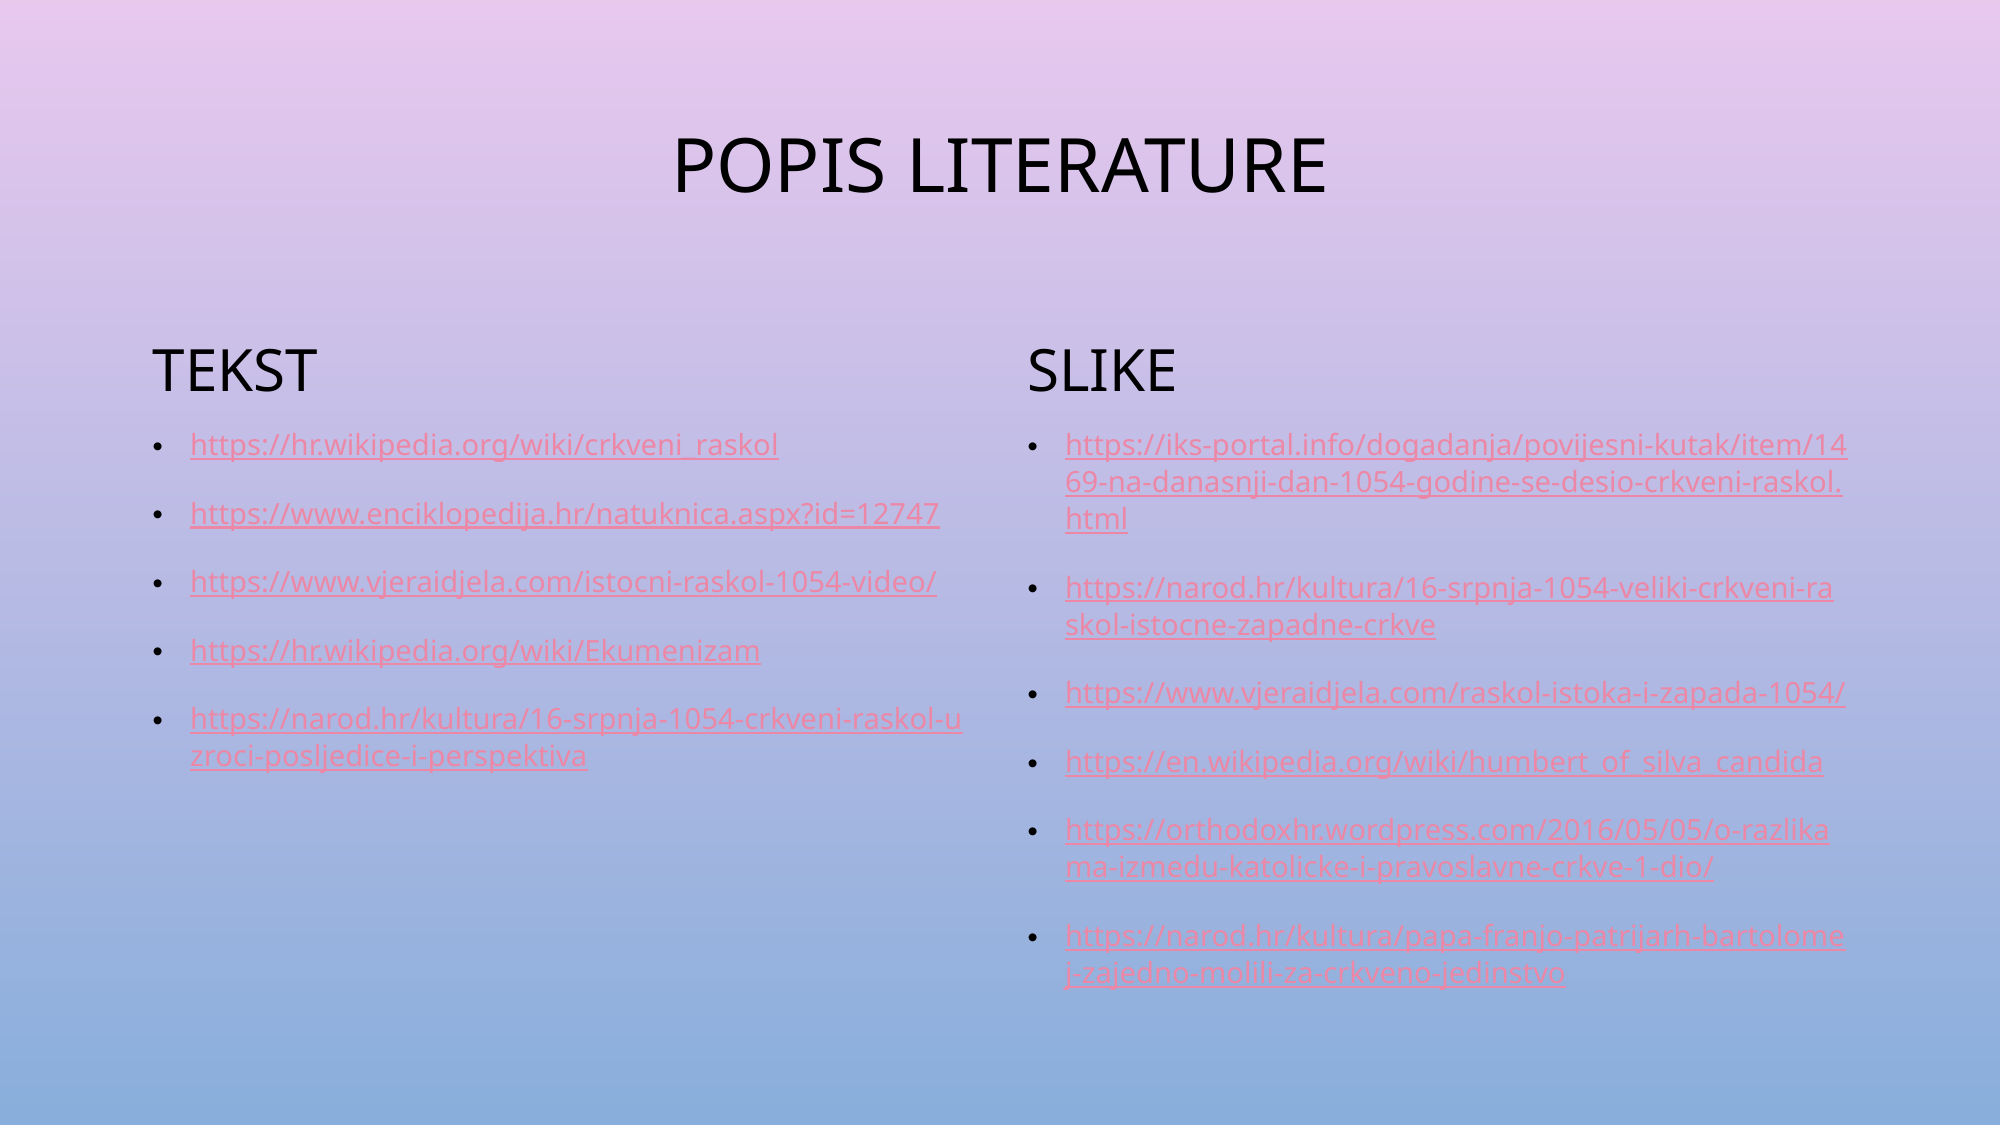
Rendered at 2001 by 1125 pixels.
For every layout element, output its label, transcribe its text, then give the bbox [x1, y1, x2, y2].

list Slike [1012, 275, 1863, 410]
list https://hr.wikipedia.org/wiki/crkveni_raskol https://www.enciklopedija.hr/natuknica.aspx?id=12747 https://www.vjeraidjela.com/istocni-raskol-1054-video/ https://hr.wikipedia.org/wiki/Ekumenizam https://narod.hr/kultura/16-srpnja-1054-crkveni-raskol-uzroci-posljedice-i-perspektiva [137, 410, 984, 1016]
list https://iks-portal.info/dogadanja/povijesni-kutak/item/1469-na-danasnji-dan-1054-godine-se-desio-crkveni-raskol.html https://narod.hr/kultura/16-srpnja-1054-veliki-crkveni-raskol-istocne-zapadne-crkve https://www.vjeraidjela.com/raskol-istoka-i-zapada-1054/ https://en.wikipedia.org/wiki/humbert_of_silva_candida https://orthodoxhr.wordpress.com/2016/05/05/o-razlikama-izmedu-katolicke-i-pravoslavne-crkve-1-dio/ https://narod.hr/kultura/papa-franjo-patrijarh-bartolomej-zajedno-molili-za-crkveno-jedinstvo [1012, 410, 1863, 1016]
title Popis literature [137, 59, 1863, 278]
list Tekst [137, 275, 984, 410]
